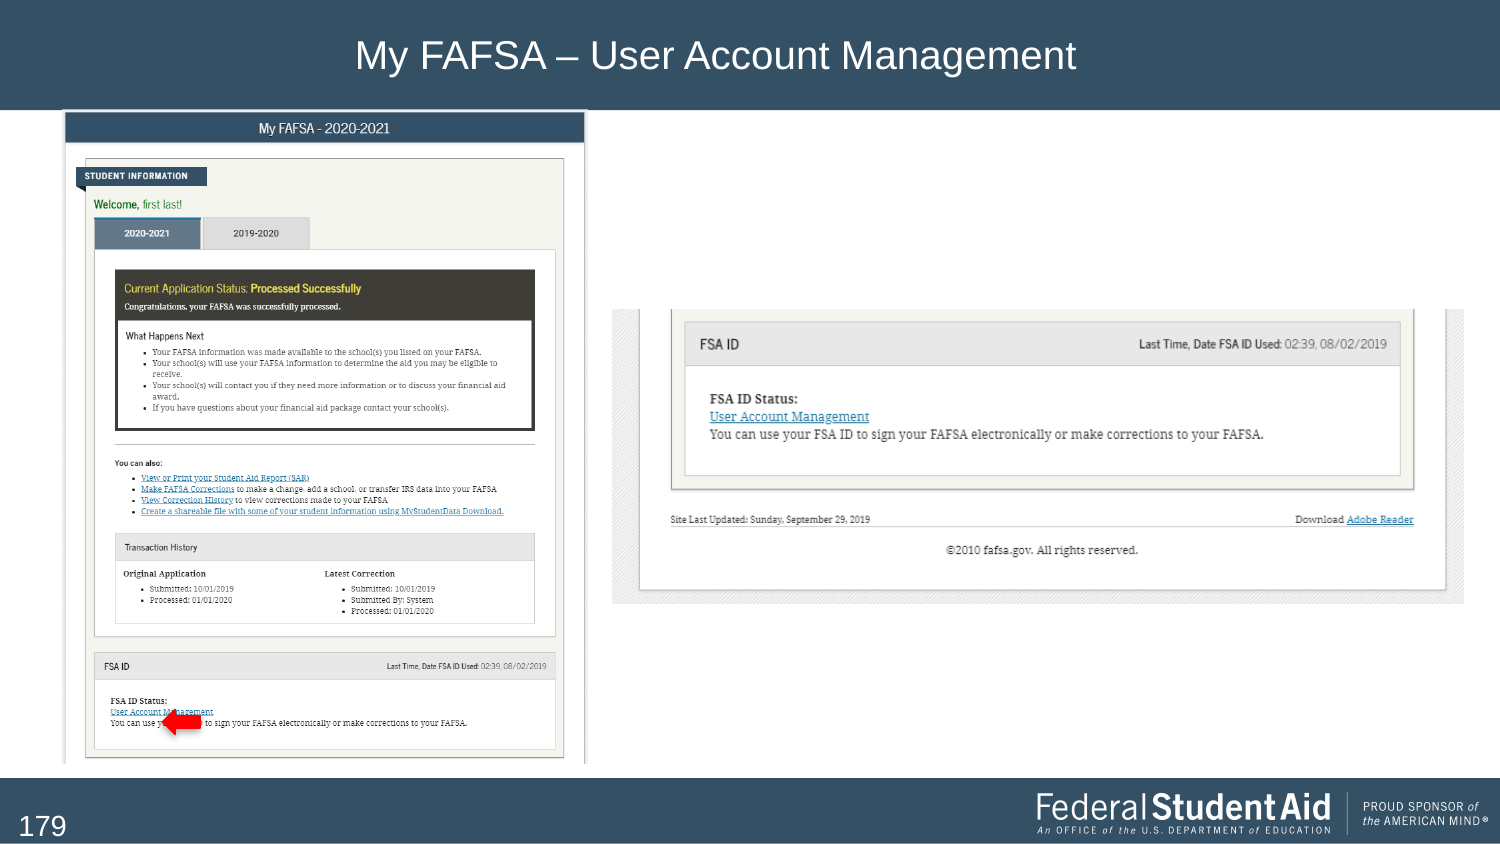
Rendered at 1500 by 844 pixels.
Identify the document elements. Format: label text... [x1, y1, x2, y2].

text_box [62, 109, 1464, 764]
picture [1037, 792, 1488, 835]
title My FAFSA – User Account Management [24, 23, 1408, 84]
